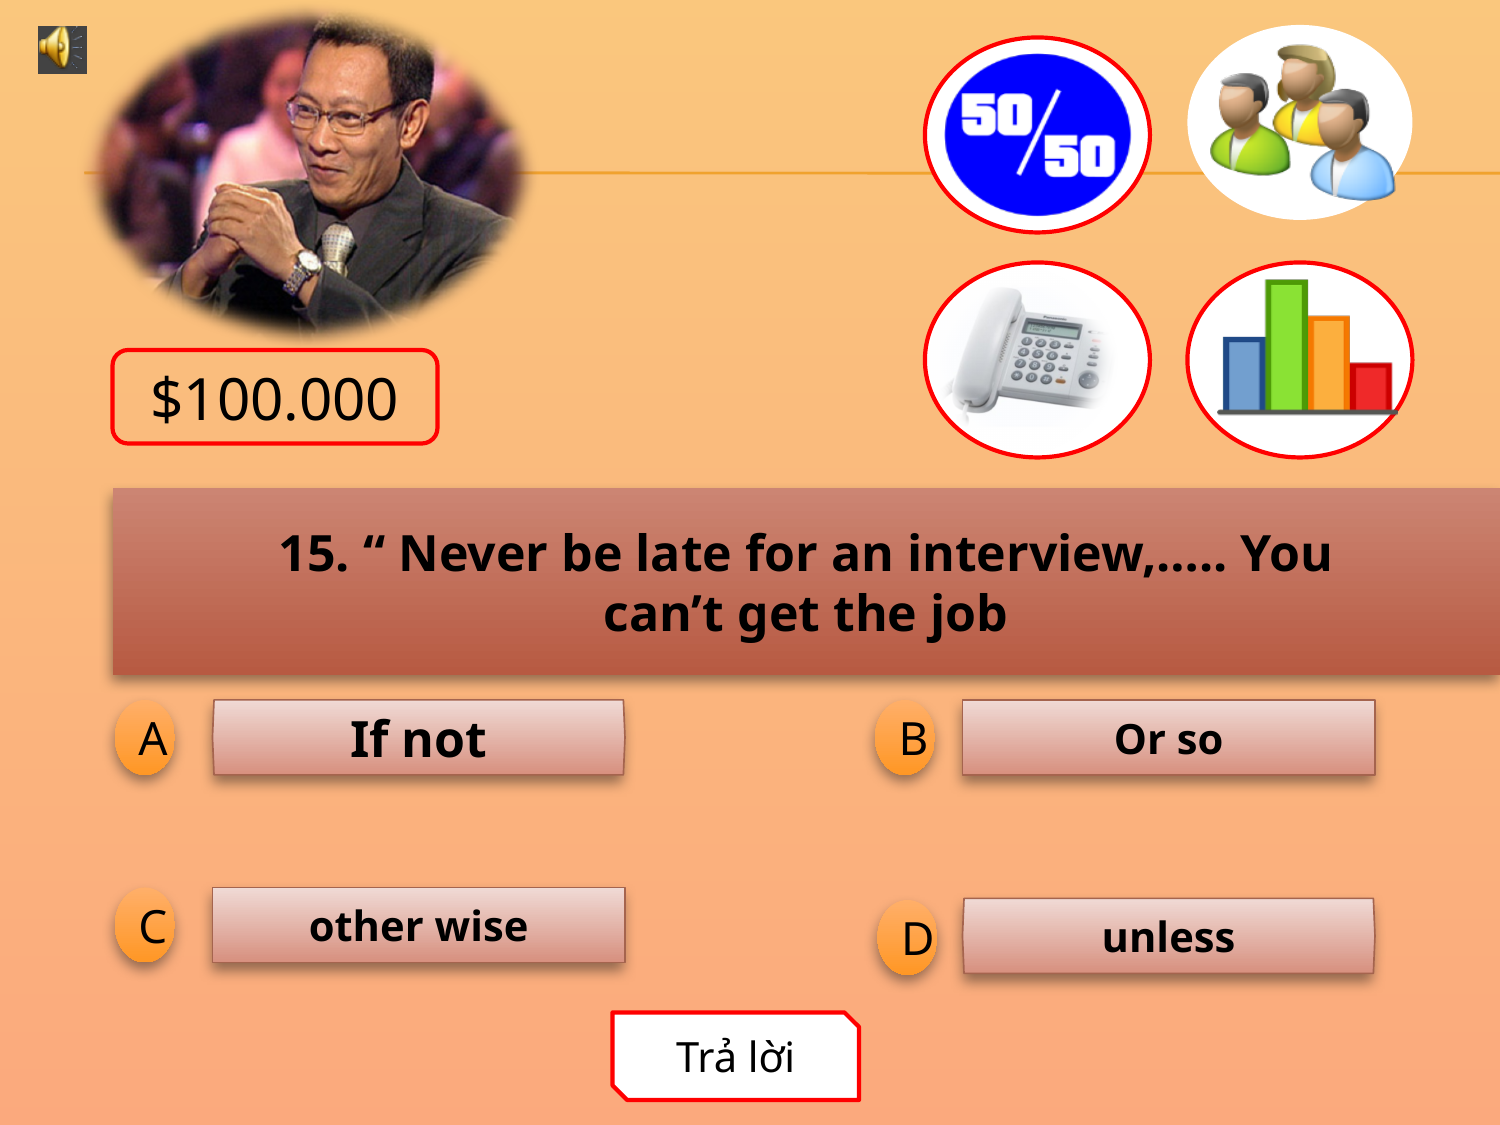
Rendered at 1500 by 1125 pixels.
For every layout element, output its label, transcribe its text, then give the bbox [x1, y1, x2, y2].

picture [37, 24, 72, 76]
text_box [1187, 24, 1413, 221]
text_box If not [211, 699, 626, 776]
text_box A [114, 699, 175, 775]
text_box D [877, 899, 938, 975]
text_box [1130, 301, 1153, 419]
text_box unless [961, 897, 1376, 975]
text_box other wise [212, 887, 626, 963]
picture [74, 0, 542, 351]
text_box 15. “ Never be late for an interview,….. You can’t get the job [112, 487, 1500, 675]
text_box C [114, 887, 175, 963]
text_box B [874, 699, 935, 775]
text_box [1187, 262, 1413, 458]
text_box Or so [962, 699, 1376, 776]
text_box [924, 37, 1151, 233]
picture [924, 262, 1122, 460]
text_box Trả lời [610, 1010, 862, 1103]
text_box $100.000 [110, 368, 440, 446]
